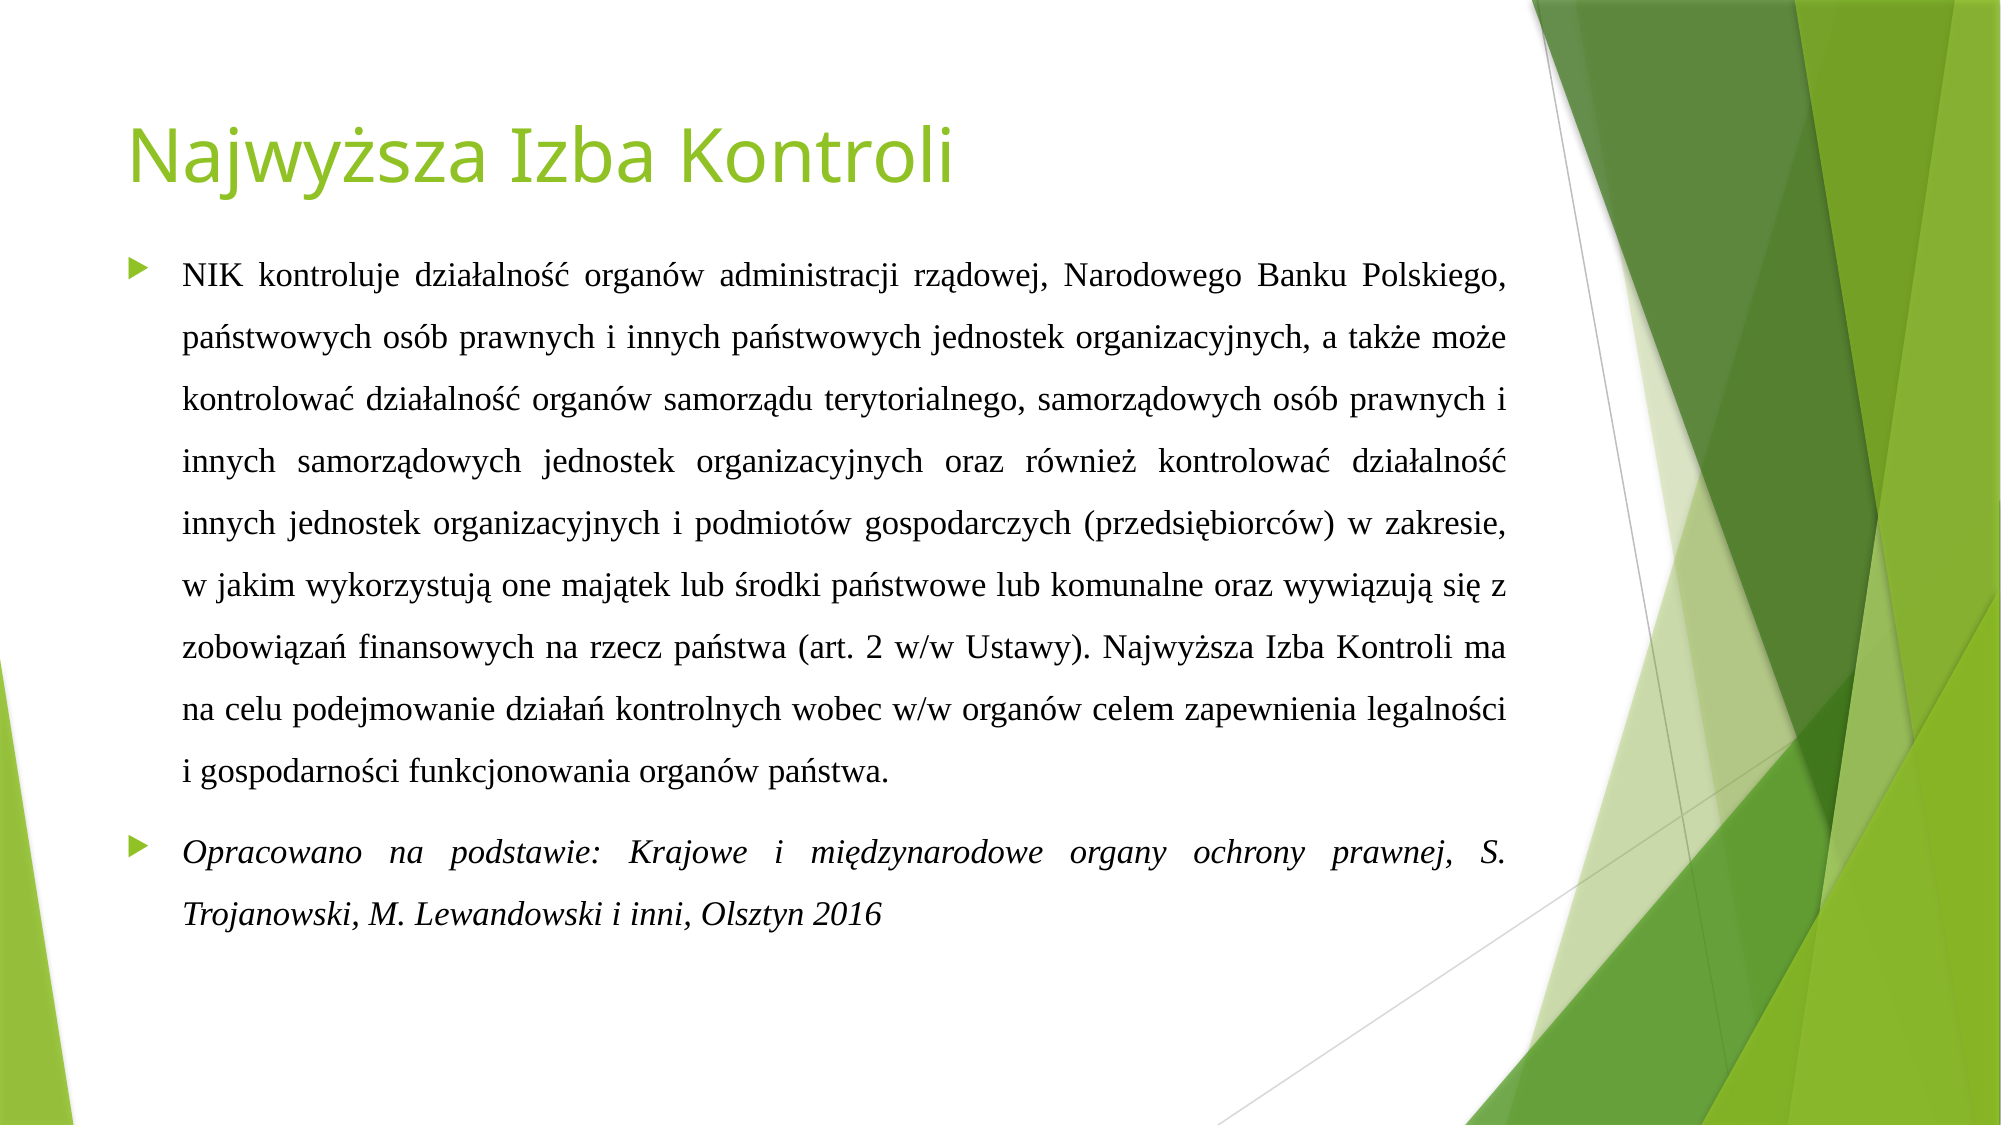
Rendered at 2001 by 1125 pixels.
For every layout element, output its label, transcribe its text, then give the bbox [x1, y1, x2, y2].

list NIK kontroluje działalność organów administracji rządowej, Narodowego Banku Polskiego, państwowych osób prawnych i innych państwowych jednostek organizacyjnych, a także może kontrolować działalność organów samorządu terytorialnego, samorządowych osób prawnych i innych samorządowych jednostek organizacyjnych oraz również kontrolować działalność innych jednostek organizacyjnych i podmiotów gospodarczych (przedsiębiorców) w zakresie, w jakim wykorzystują one majątek lub środki państwowe lub komunalne oraz wywiązują się z zobowiązań finansowych na rzecz państwa (art. 2 w/w Ustawy). Najwyższa Izba Kontroli ma na celu podejmowanie działań kontrolnych wobec w/w organów celem zapewnienia legalności i gospodarności funkcjonowania organów państwa. Opracowano na podstawie: Krajowe i międzynarodowe organy ochrony prawnej, S. Trojanowski, M. Lewandowski i inni, Olsztyn 2016 [111, 223, 1522, 991]
title Najwyższa Izba Kontroli [111, 99, 1522, 223]
